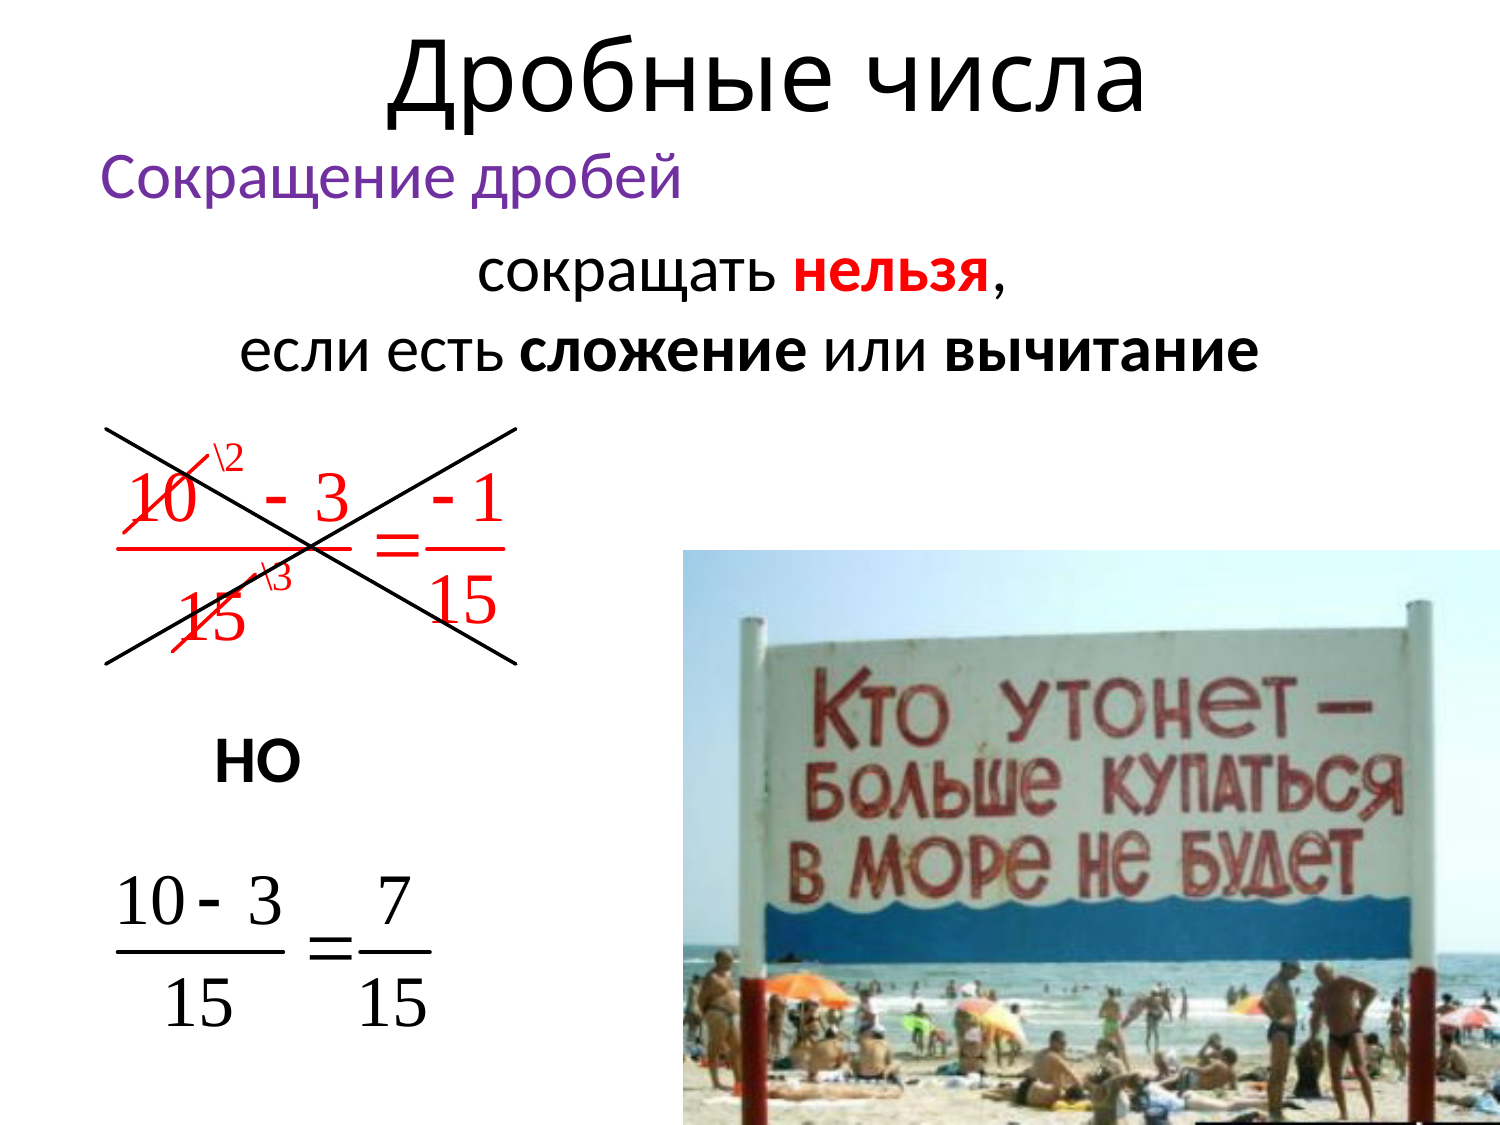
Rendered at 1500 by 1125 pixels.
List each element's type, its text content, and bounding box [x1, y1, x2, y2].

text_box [93, 409, 534, 683]
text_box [105, 855, 443, 1043]
picture [683, 550, 1500, 1125]
title Дробные числа [93, 0, 1444, 179]
text_box НО [140, 690, 375, 853]
text_box Сокращение дробей [0, 117, 891, 226]
text_box сокращать нельзя, если есть сложение или вычитание [70, 199, 1430, 411]
